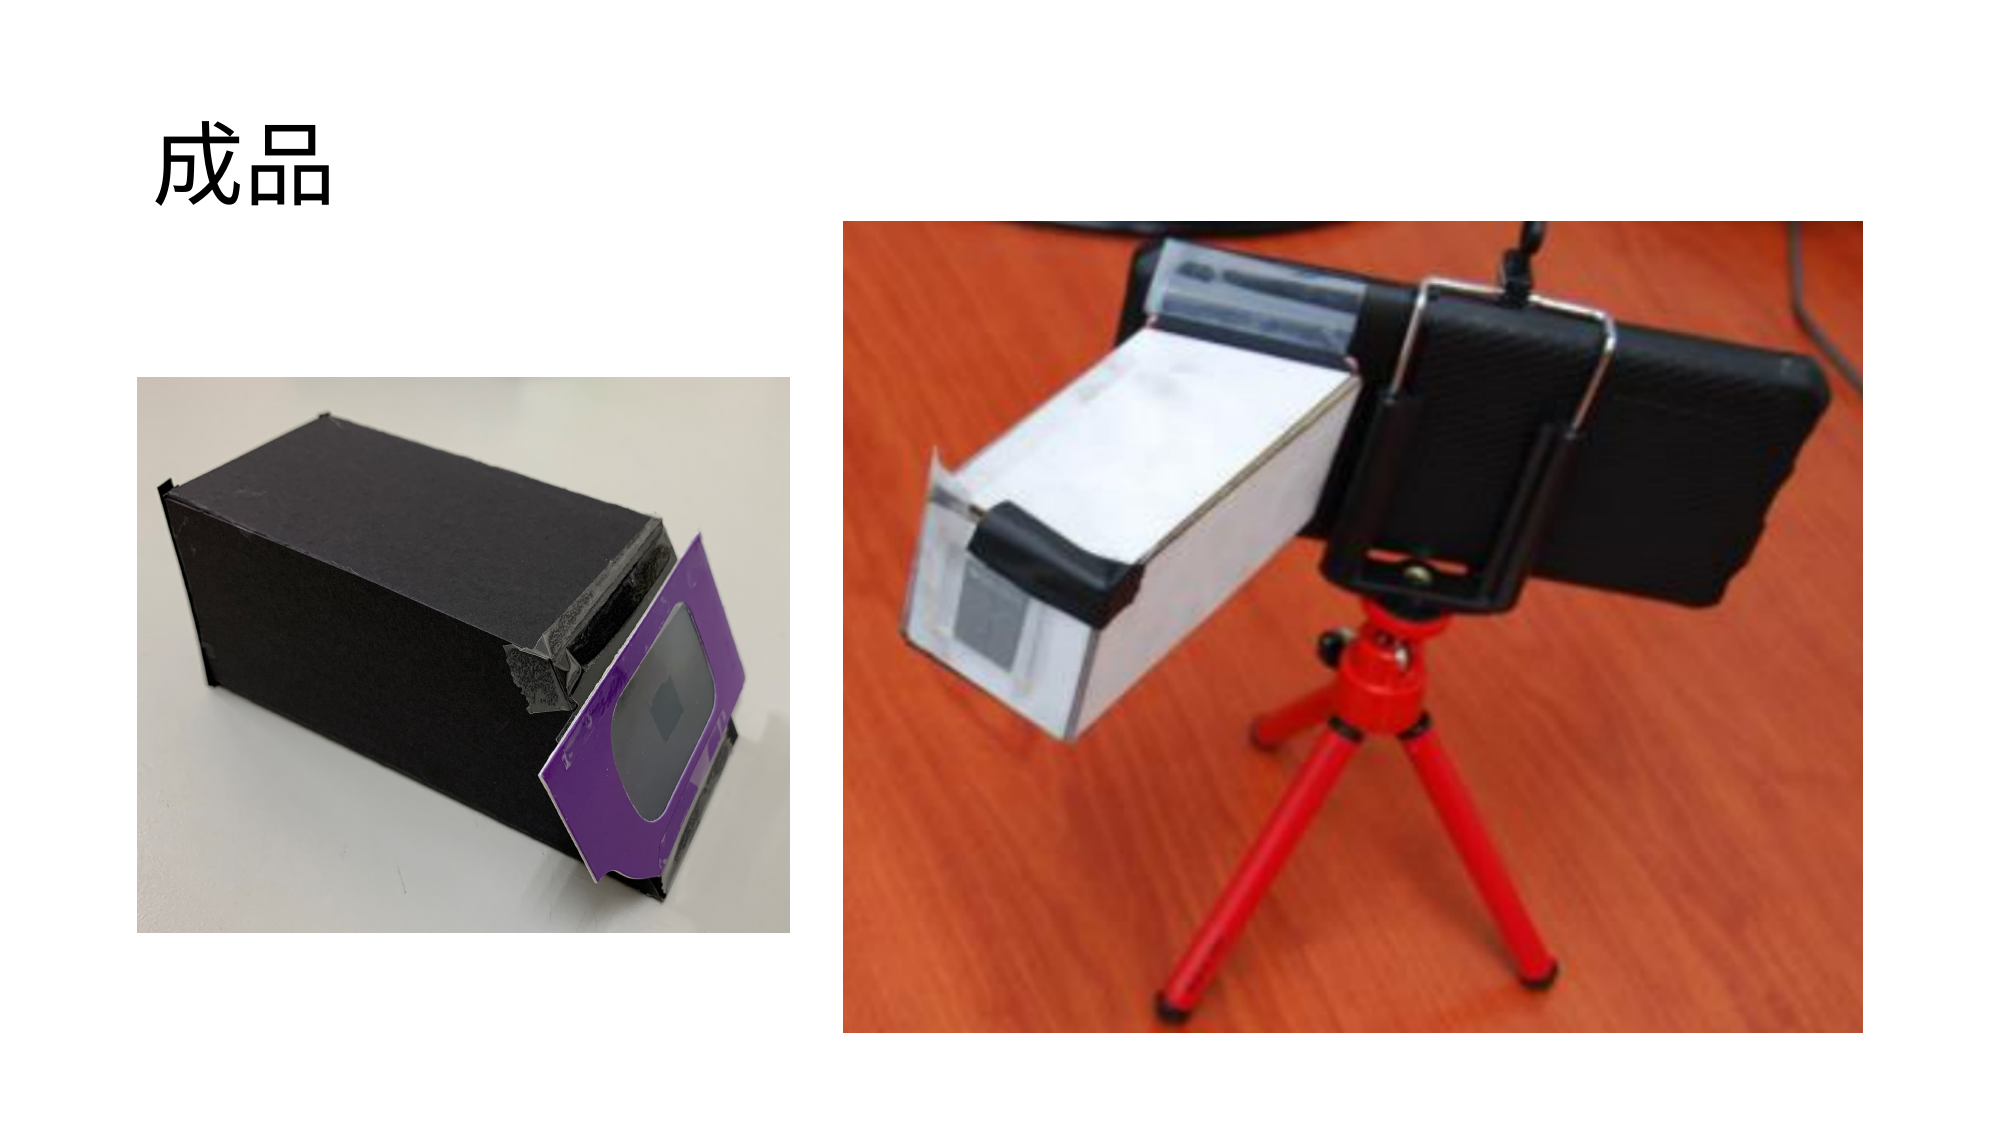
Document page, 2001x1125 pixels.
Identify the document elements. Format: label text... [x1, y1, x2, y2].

picture [137, 377, 790, 933]
picture [843, 221, 1863, 1033]
title 成品 [137, 59, 1863, 278]
